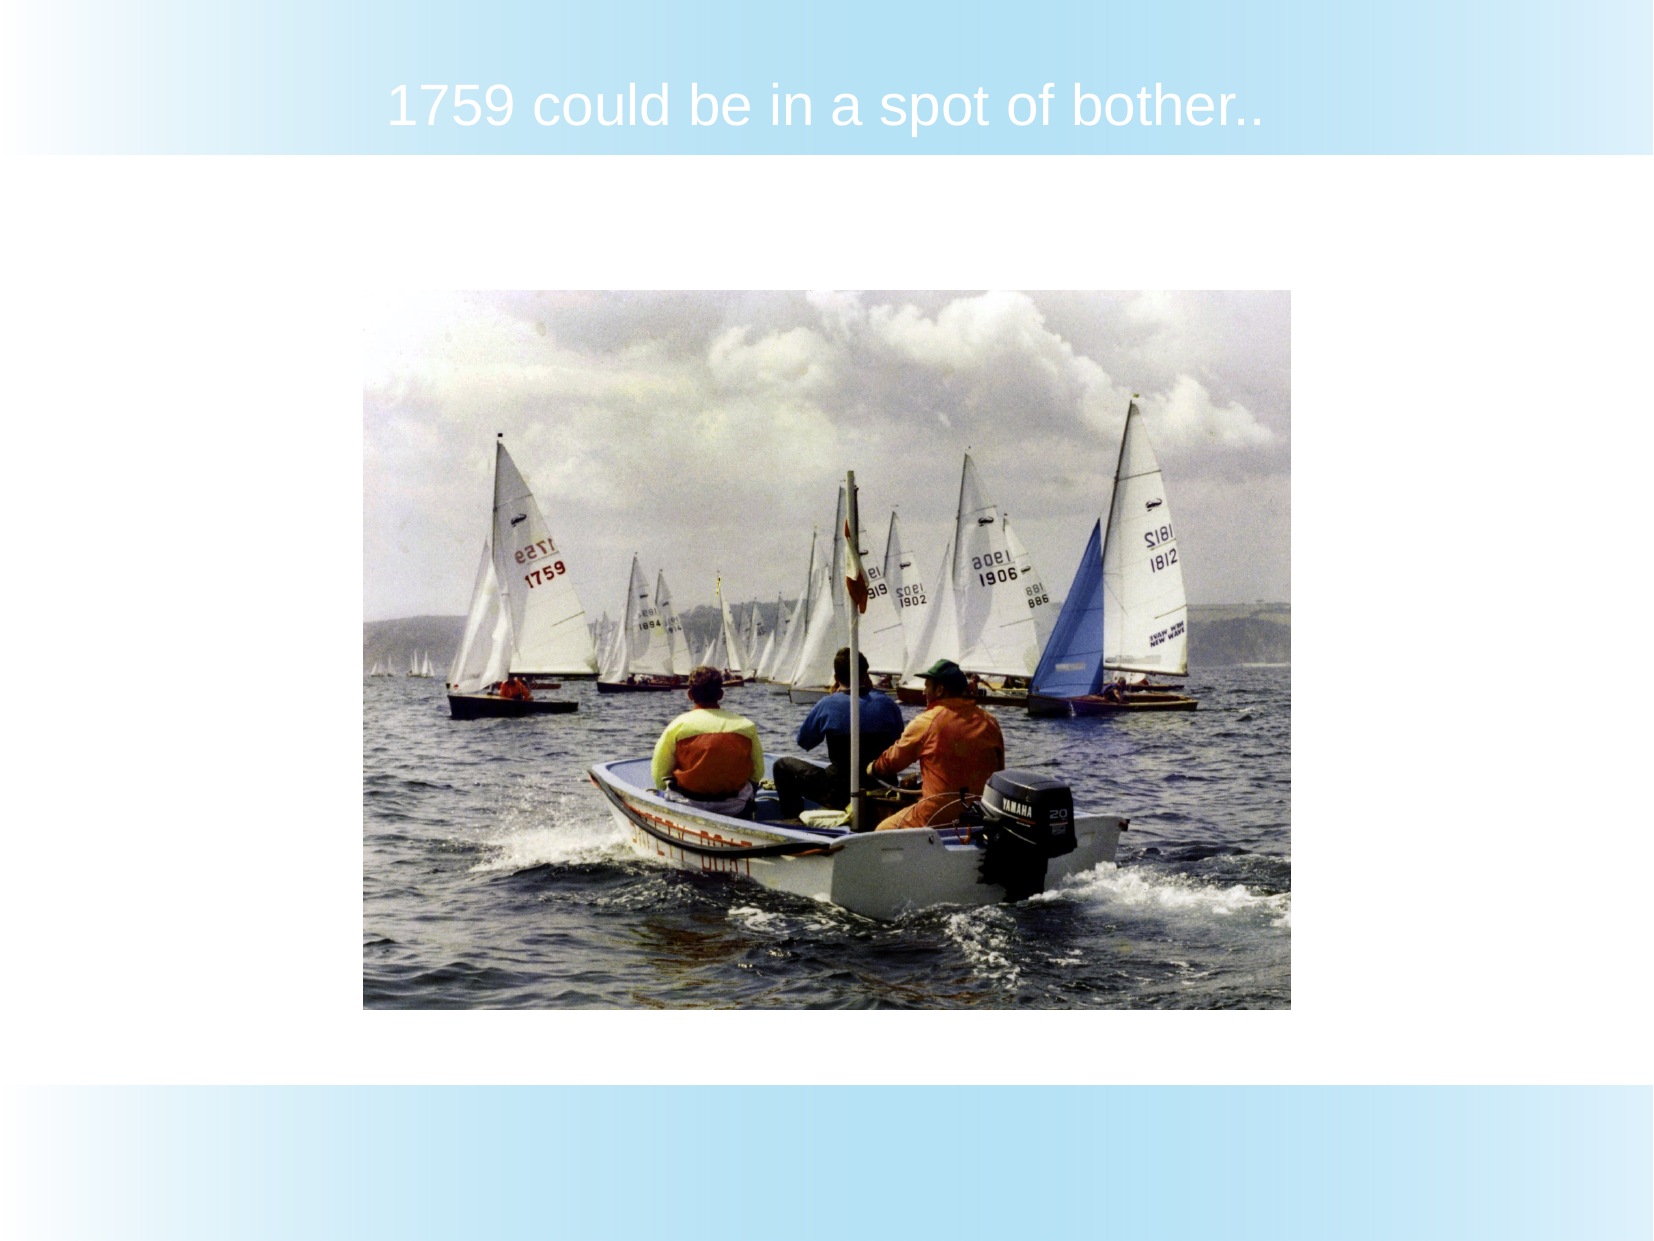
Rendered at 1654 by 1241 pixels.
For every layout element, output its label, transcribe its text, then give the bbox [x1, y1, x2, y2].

picture [363, 289, 1291, 1010]
text_box 1759 could be in a spot of bother.. [82, 66, 1571, 137]
